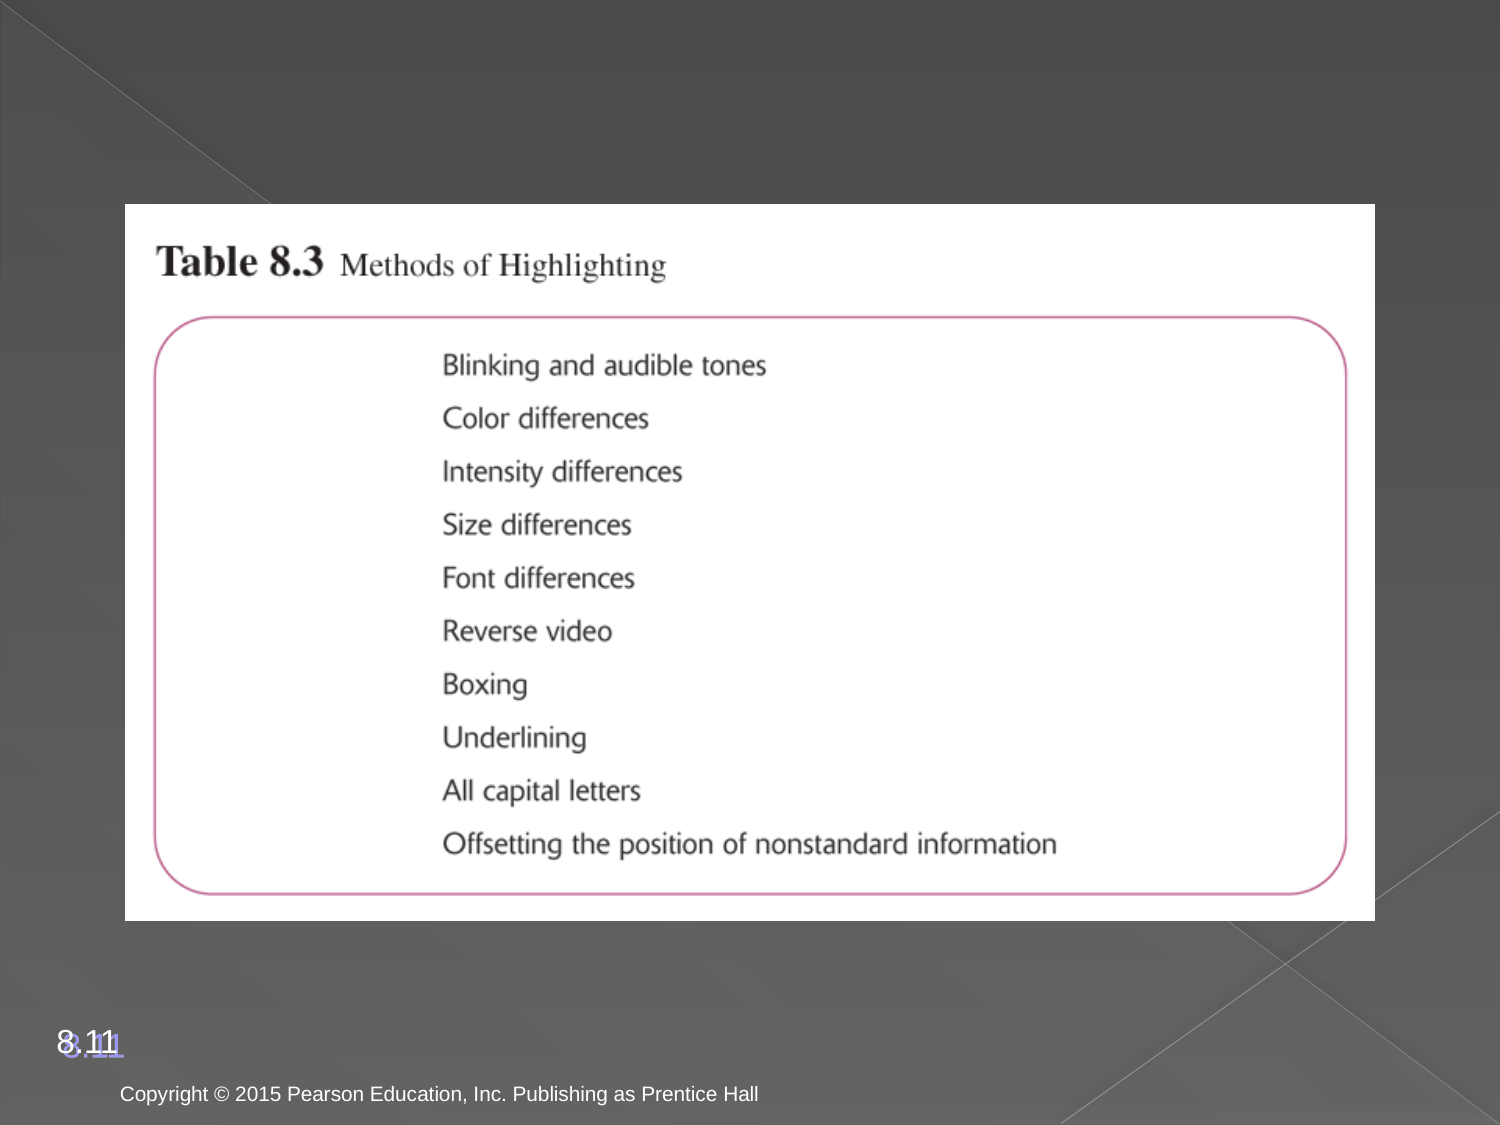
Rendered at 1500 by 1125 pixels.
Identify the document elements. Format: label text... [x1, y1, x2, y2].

footer Copyright © 2015 Pearson Education, Inc. Publishing as Prentice Hall [75, 1063, 774, 1113]
text_box 8.11 [37, 1012, 138, 1107]
picture [124, 204, 1376, 921]
